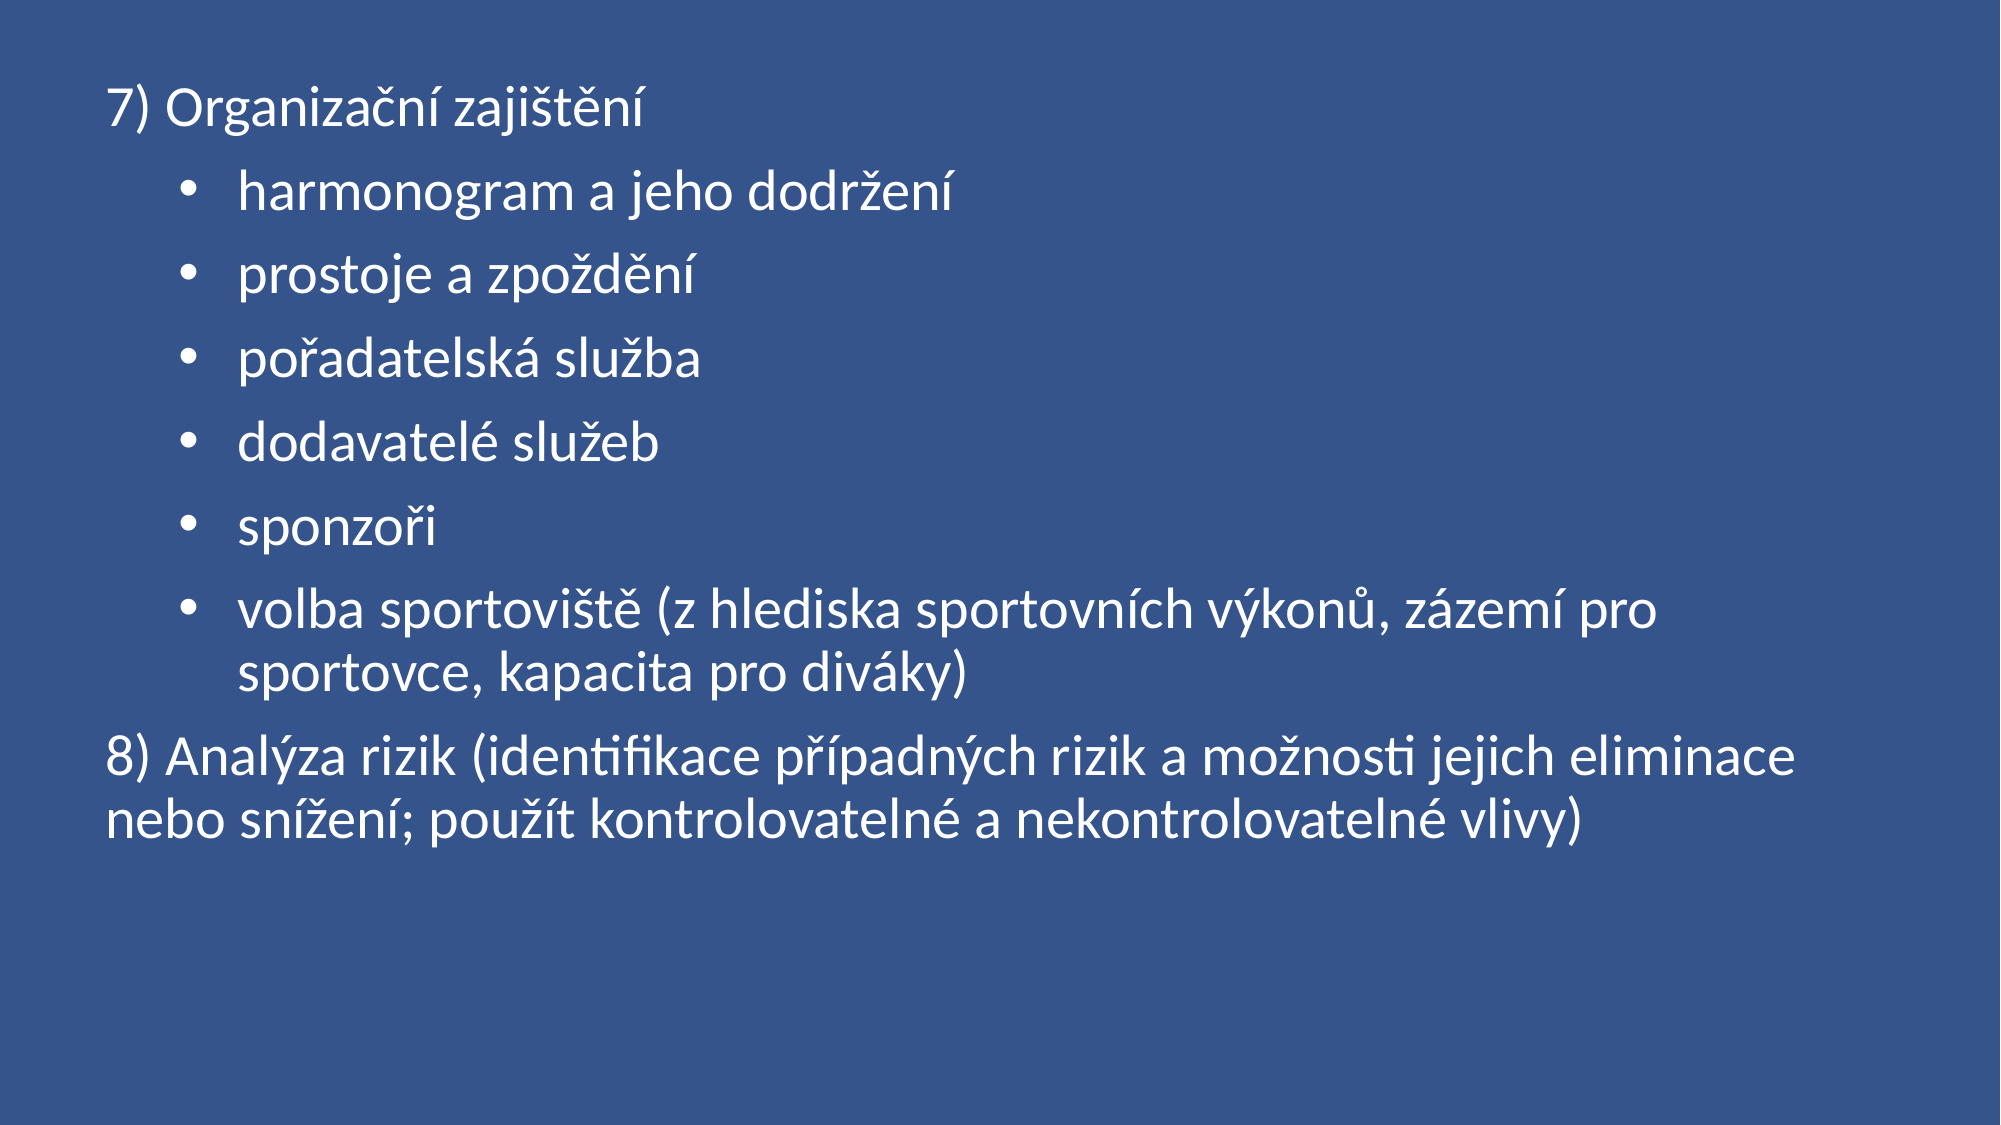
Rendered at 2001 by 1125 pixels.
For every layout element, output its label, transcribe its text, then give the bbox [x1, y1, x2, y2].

list 7) Organizační zajištění harmonogram a jeho dodržení prostoje a zpoždění pořadatelská služba dodavatelé služeb sponzoři volba sportoviště (z hlediska sportovních výkonů, zázemí pro sportovce, kapacita pro diváky) 8) Analýza rizik (identifikace případných rizik a možnosti jejich eliminace nebo snížení; použít kontrolovatelné a nekontrolovatelné vlivy) [90, 68, 1911, 1057]
